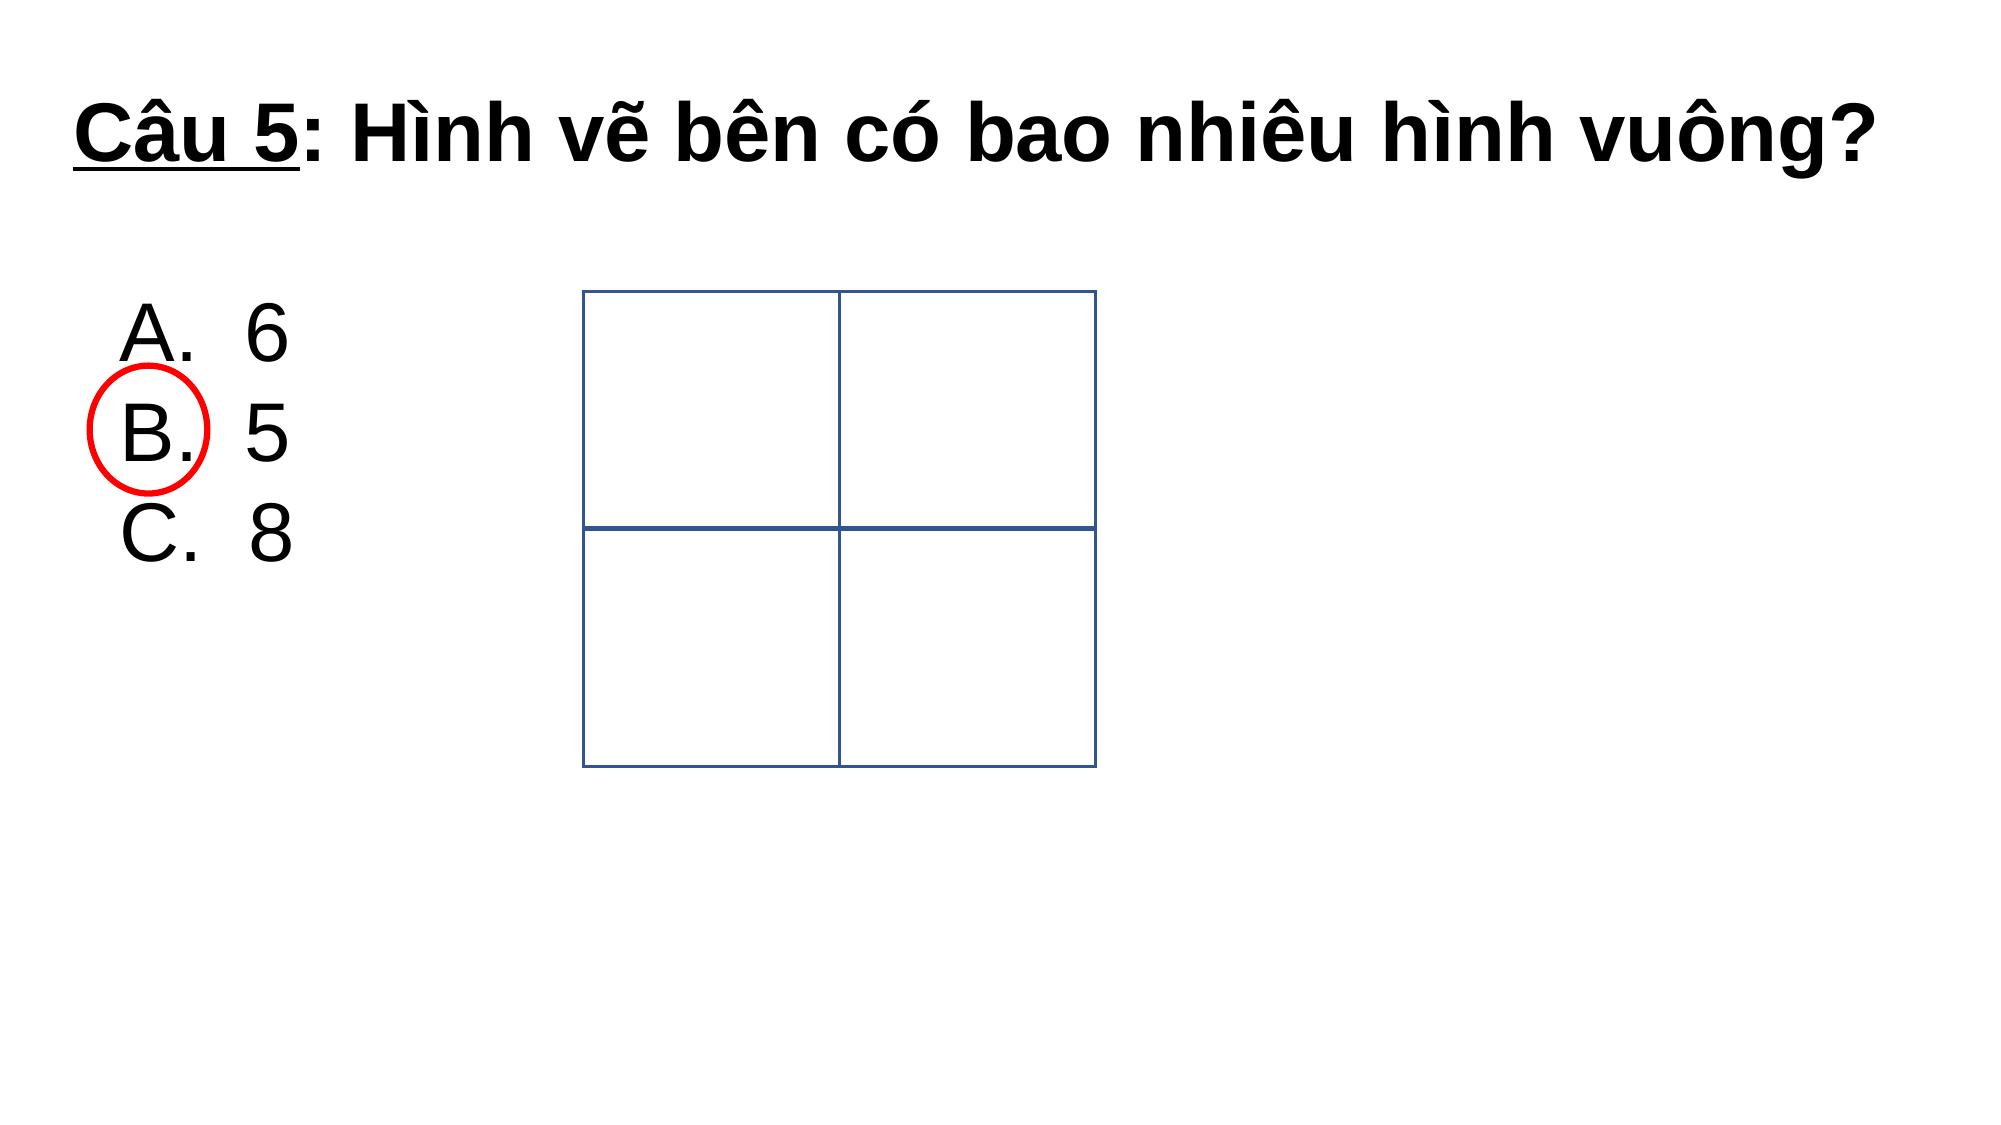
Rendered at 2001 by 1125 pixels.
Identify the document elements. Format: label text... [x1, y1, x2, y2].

text_box Câu 5: Hình vẽ bên có bao nhiêu hình vuông? A. 6 B. 5 C. 8 [58, 71, 1984, 586]
text_box [583, 290, 841, 529]
text_box [841, 290, 1097, 528]
text_box [88, 364, 209, 495]
text_box [583, 529, 841, 767]
text_box [841, 528, 1097, 767]
